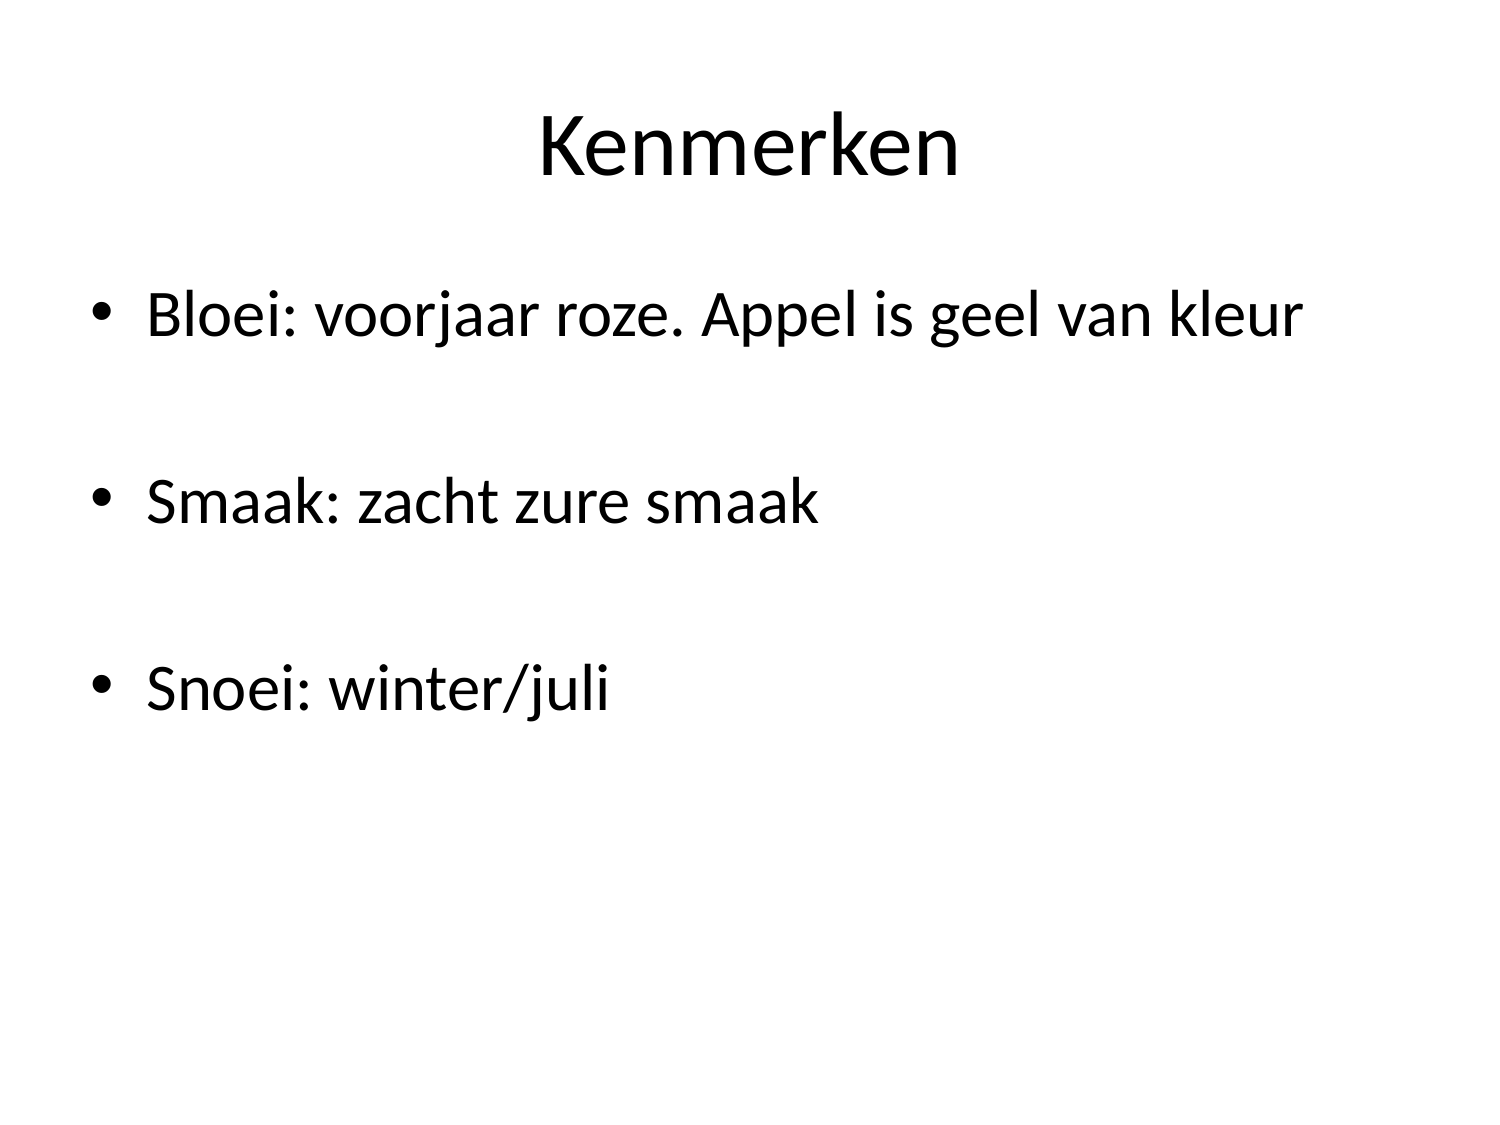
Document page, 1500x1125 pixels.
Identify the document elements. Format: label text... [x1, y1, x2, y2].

title Kenmerken [75, 45, 1425, 233]
list Bloei: voorjaar roze. Appel is geel van kleur Smaak: zacht zure smaak Snoei: winter/juli [75, 262, 1425, 1005]
